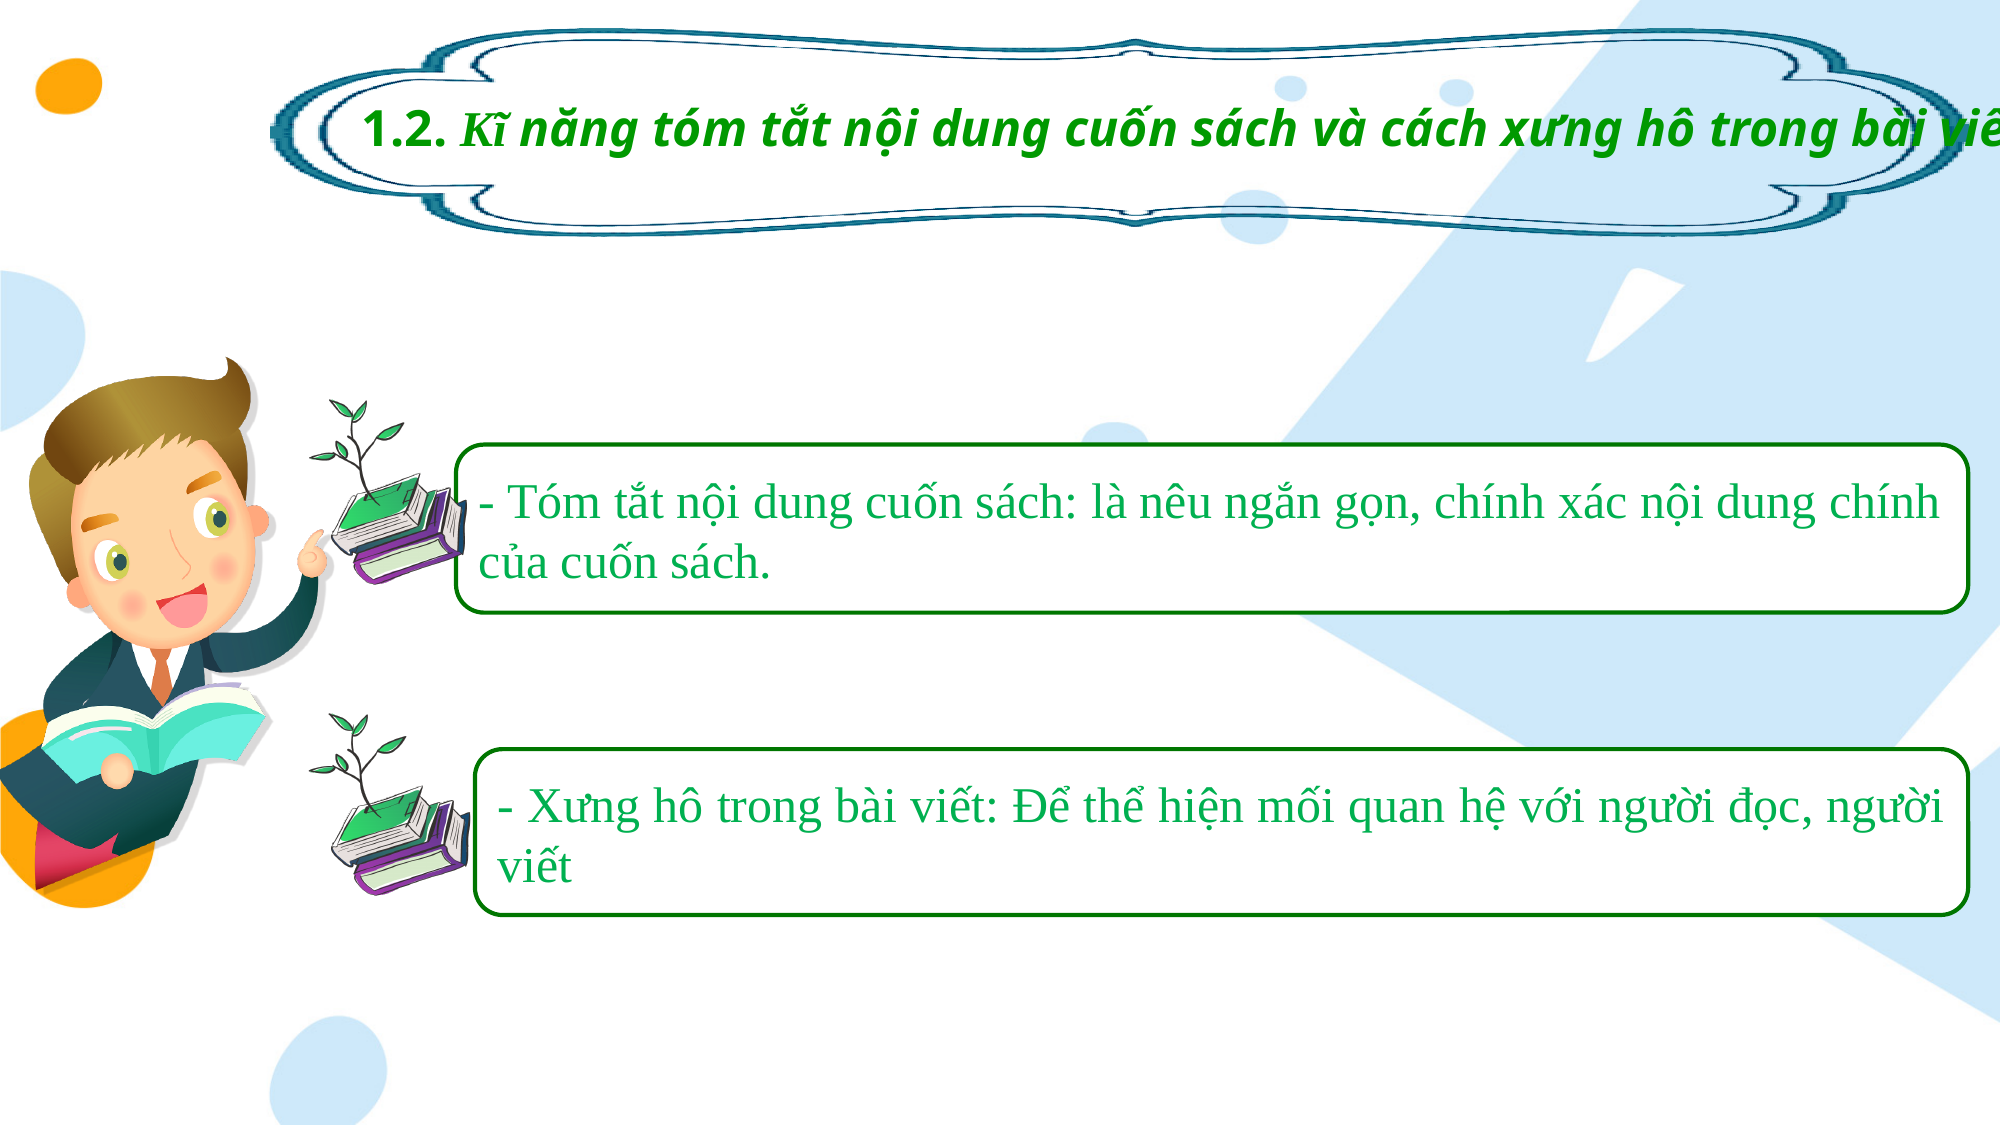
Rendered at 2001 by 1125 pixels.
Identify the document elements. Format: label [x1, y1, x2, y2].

picture [0, 0, 2000, 1125]
text_box [293, 713, 1969, 916]
text_box [294, 399, 1969, 613]
text_box [270, 27, 2000, 237]
